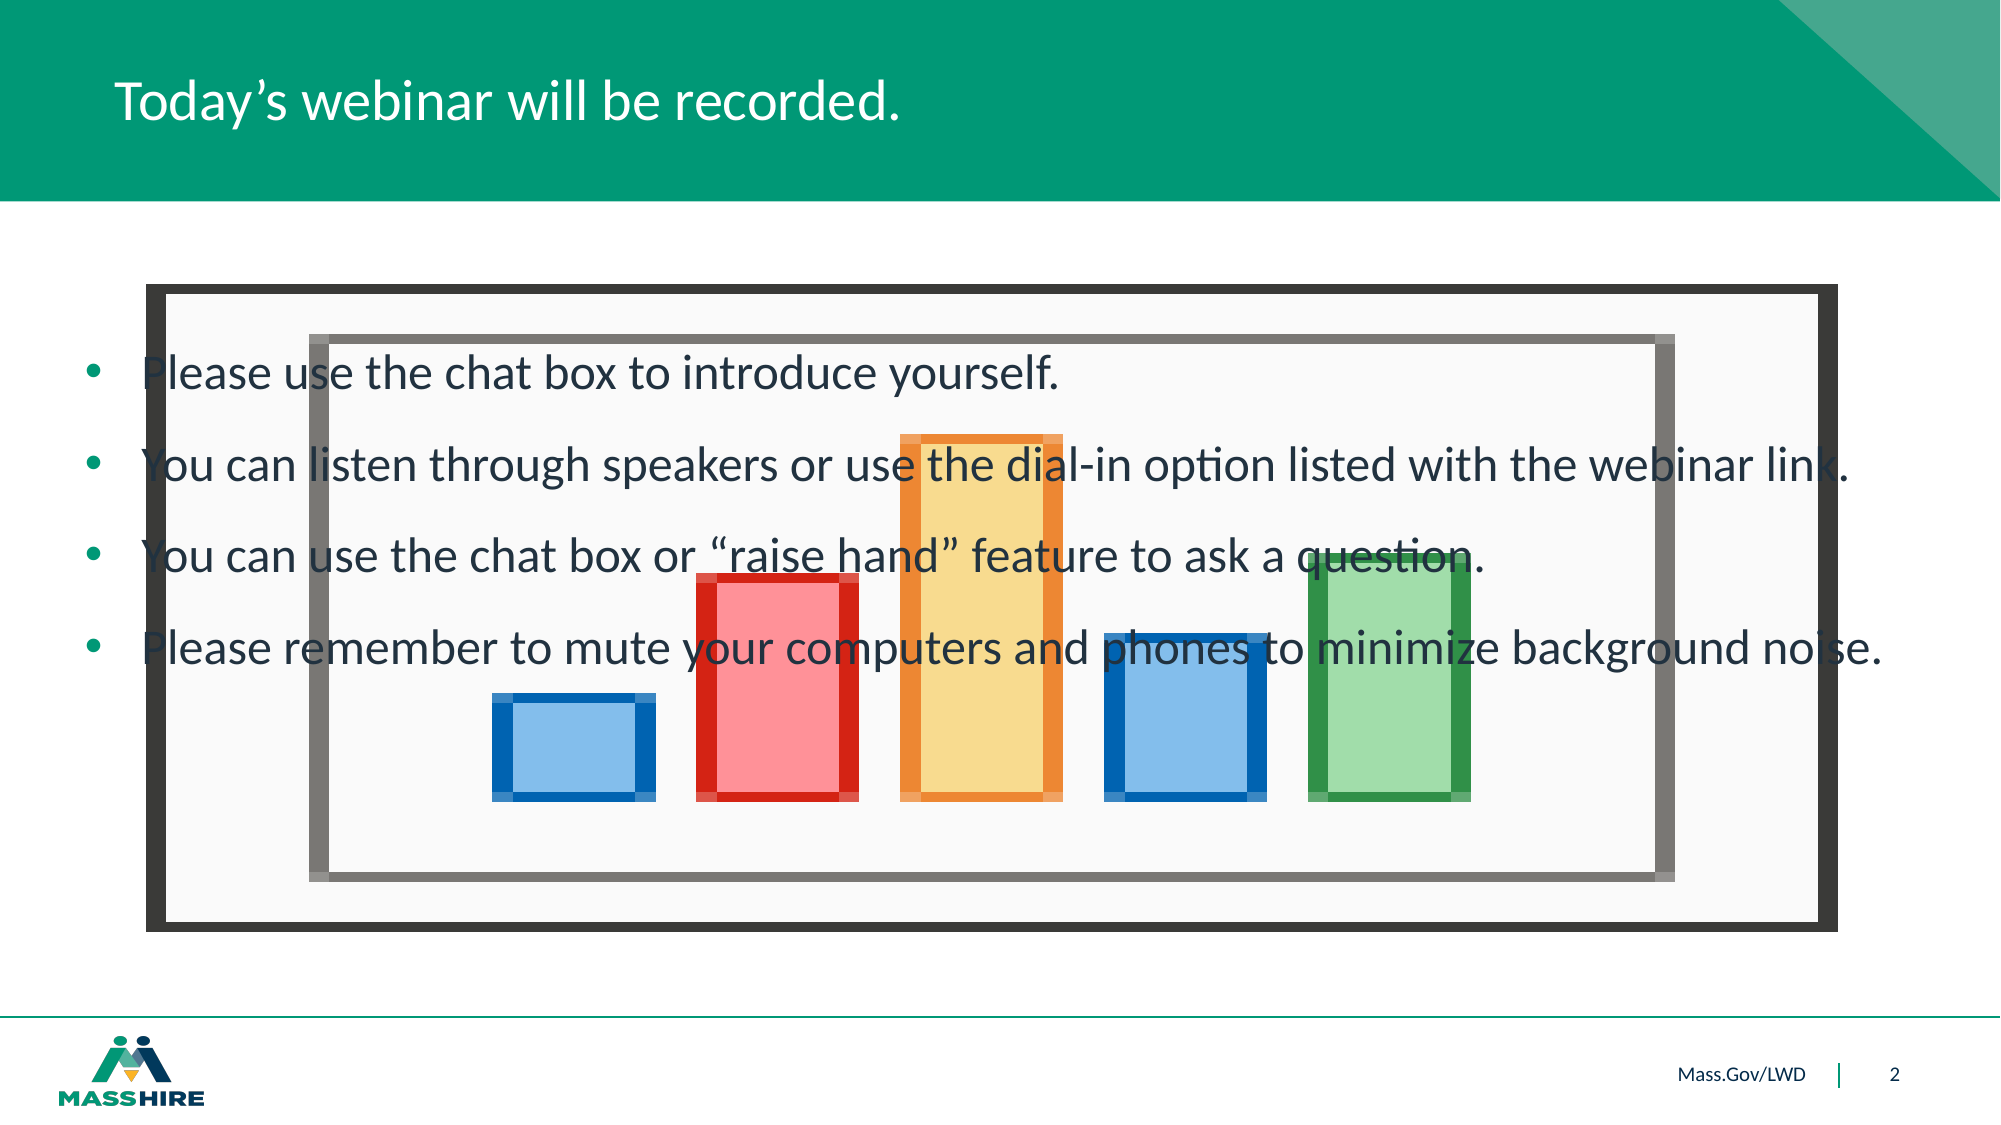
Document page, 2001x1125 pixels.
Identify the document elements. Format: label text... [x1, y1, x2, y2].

title Today’s webinar will be recorded. [99, 22, 1660, 180]
slide_number 2 [1835, 1042, 1900, 1103]
picture [59, 1036, 204, 1106]
text_box Please use the chat box to introduce yourself. You can listen through speakers or use the dial-in option listed with the webinar link. You can use the chat box or “raise hand” feature to ask a question. Please remember to mute your computers and phones to minimize background noise. [85, 255, 1900, 962]
